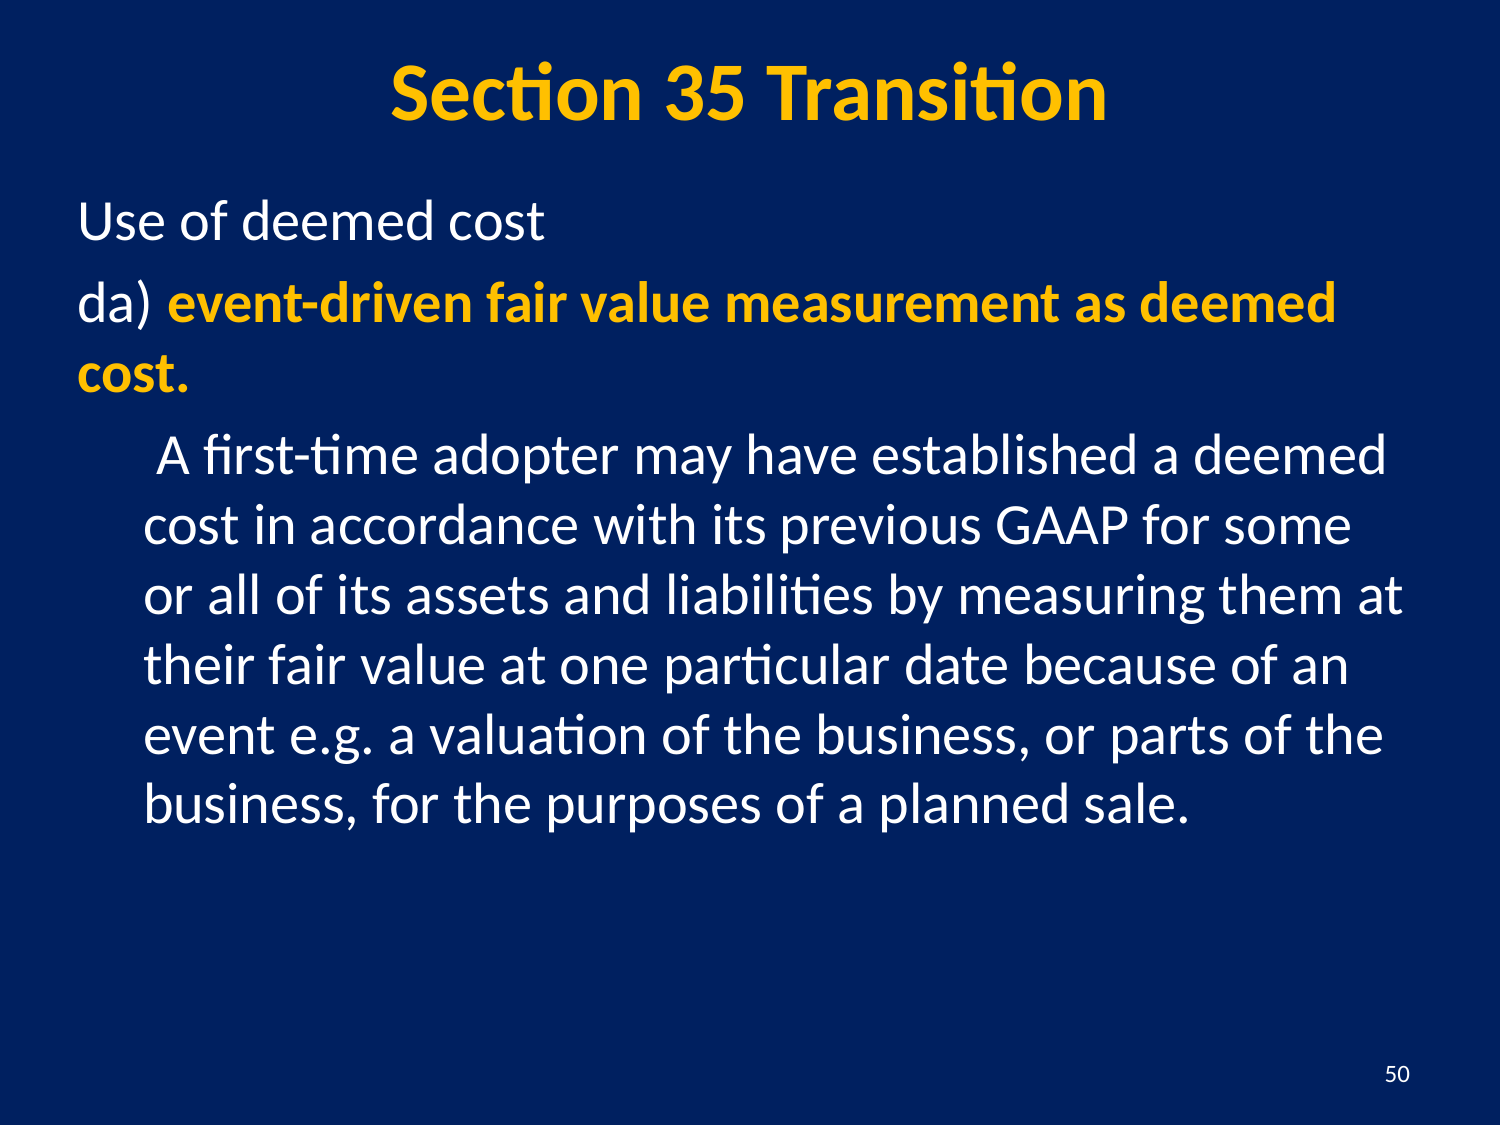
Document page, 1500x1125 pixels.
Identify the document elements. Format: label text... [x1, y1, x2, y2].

list Use of deemed cost da) event-driven fair value measurement as deemed cost. A first-time adopter may have established a deemed cost in accordance with its previous GAAP for some or all of its assets and liabilities by measuring them at their fair value at one particular date because of an event e.g. a valuation of the business, or parts of the business, for the purposes of a planned sale. [62, 174, 1425, 1050]
slide_number 50 [1074, 1042, 1425, 1103]
title Section 35 Transition [75, 0, 1425, 174]
